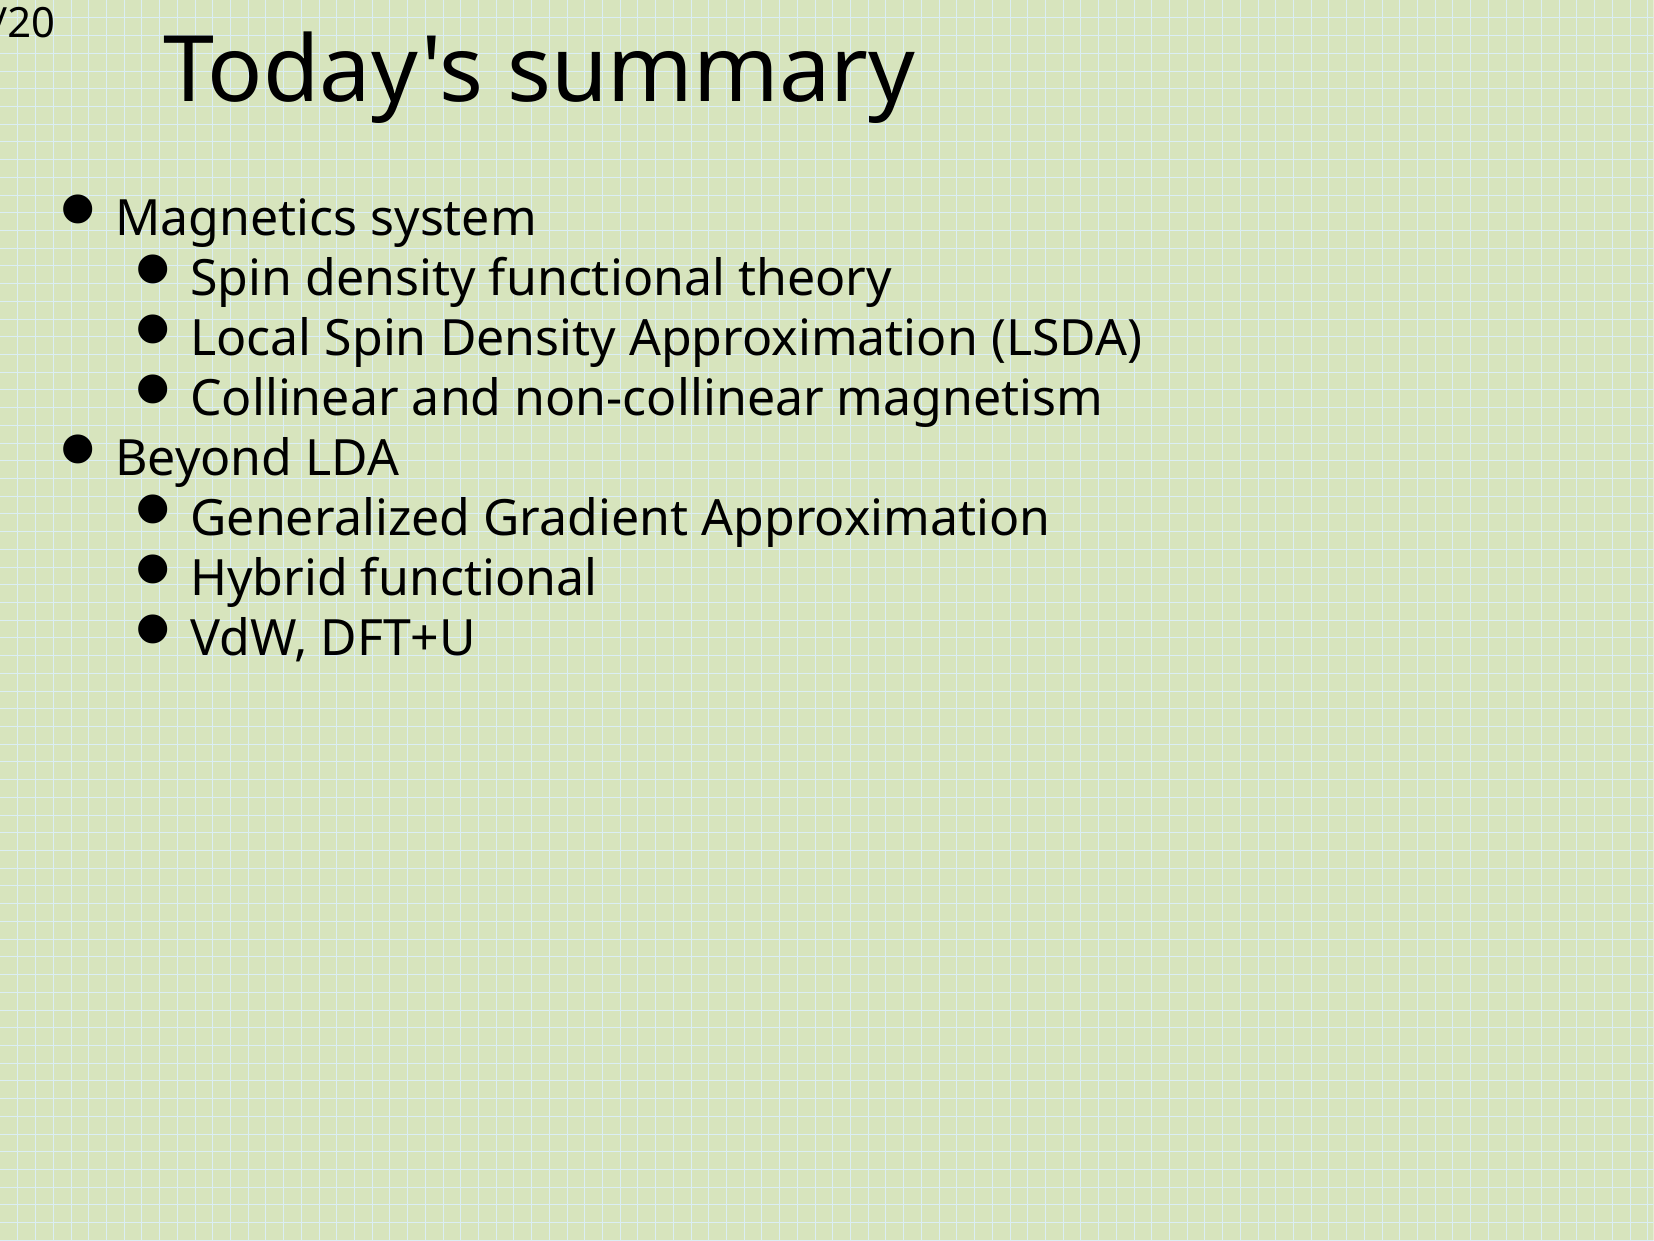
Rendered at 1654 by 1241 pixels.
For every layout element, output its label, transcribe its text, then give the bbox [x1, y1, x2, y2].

text_box Magnetics system Spin density functional theory Local Spin Density Approximation (LSDA) Collinear and non-collinear magnetism Beyond LDA Generalized Gradient Approximation Hybrid functional VdW, DFT+U [44, 177, 1474, 673]
title Today's summary [163, 0, 1359, 144]
